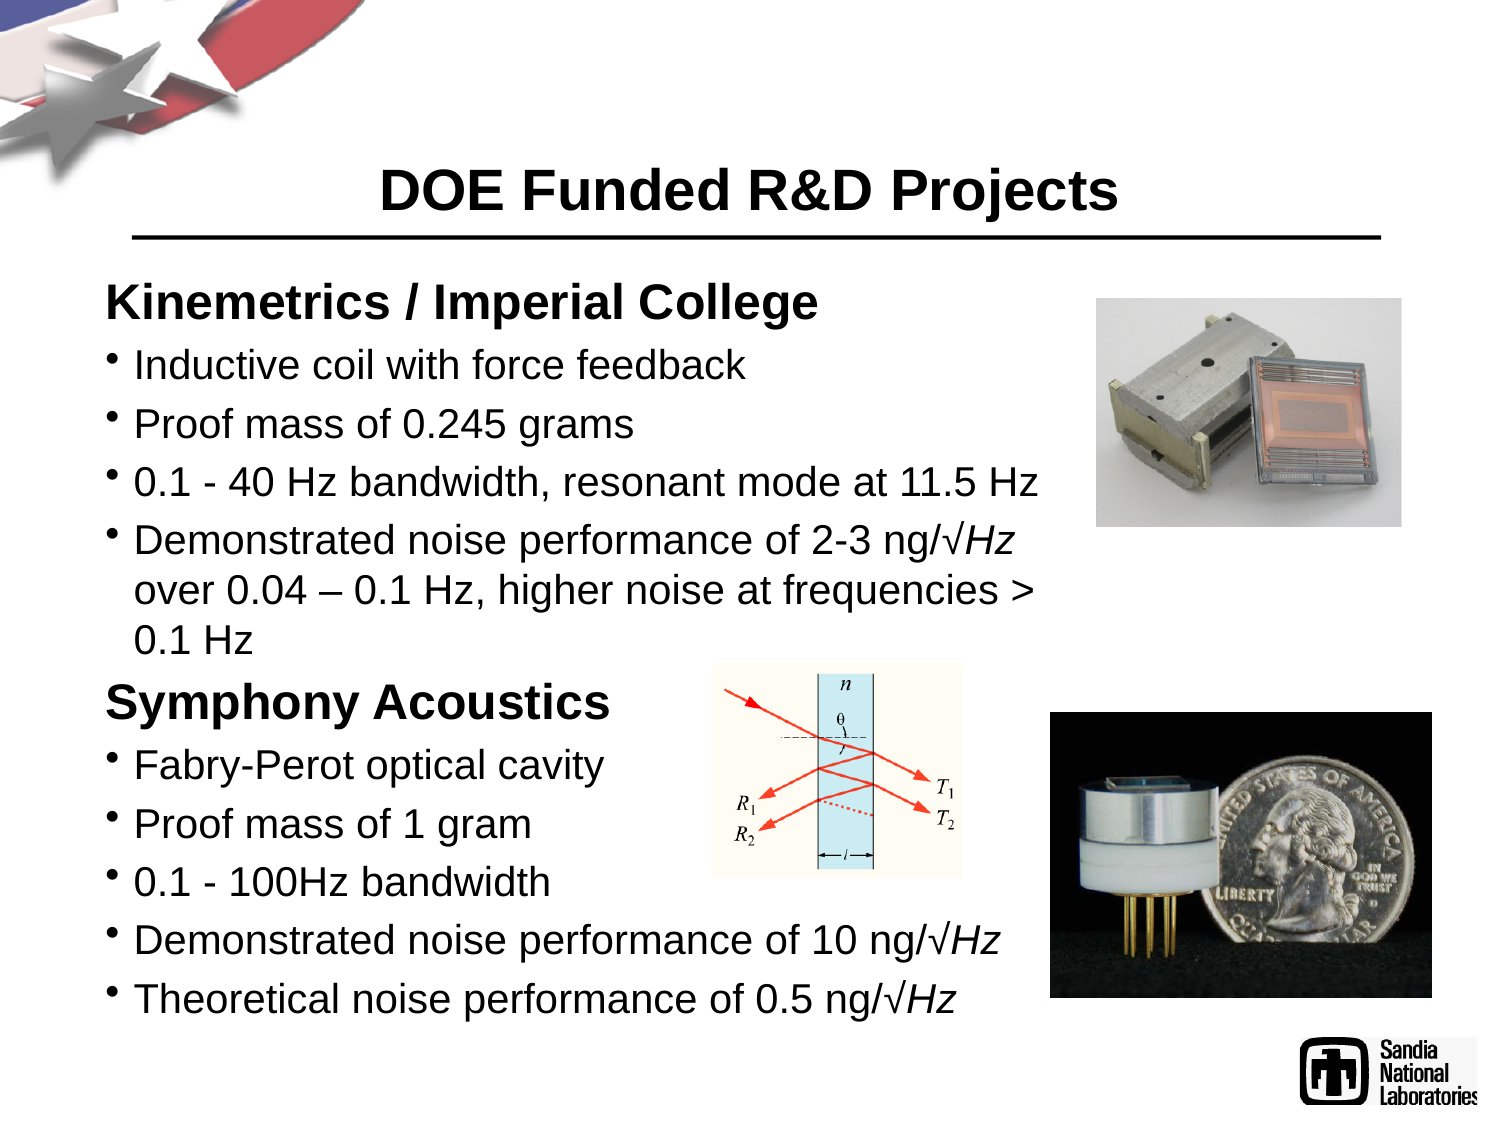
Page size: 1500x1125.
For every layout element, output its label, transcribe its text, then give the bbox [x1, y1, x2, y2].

picture [1049, 712, 1432, 998]
picture [712, 662, 963, 879]
picture [1074, 287, 1414, 539]
title DOE Funded R&D Projects [111, 86, 1388, 285]
list Kinemetrics / Imperial College Inductive coil with force feedback Proof mass of 0.245 grams 0.1 - 40 Hz bandwidth, resonant mode at 11.5 Hz Demonstrated noise performance of 2-3 ng/√Hz over 0.04 – 0.1 Hz, higher noise at frequencies > 0.1 Hz [61, 261, 1076, 626]
text_box Symphony Acoustics Fabry-Perot optical cavity Proof mass of 1 gram 0.1 - 100Hz bandwidth Demonstrated noise performance of 10 ng/√Hz Theoretical noise performance of 0.5 ng/√Hz [62, 662, 1075, 1025]
